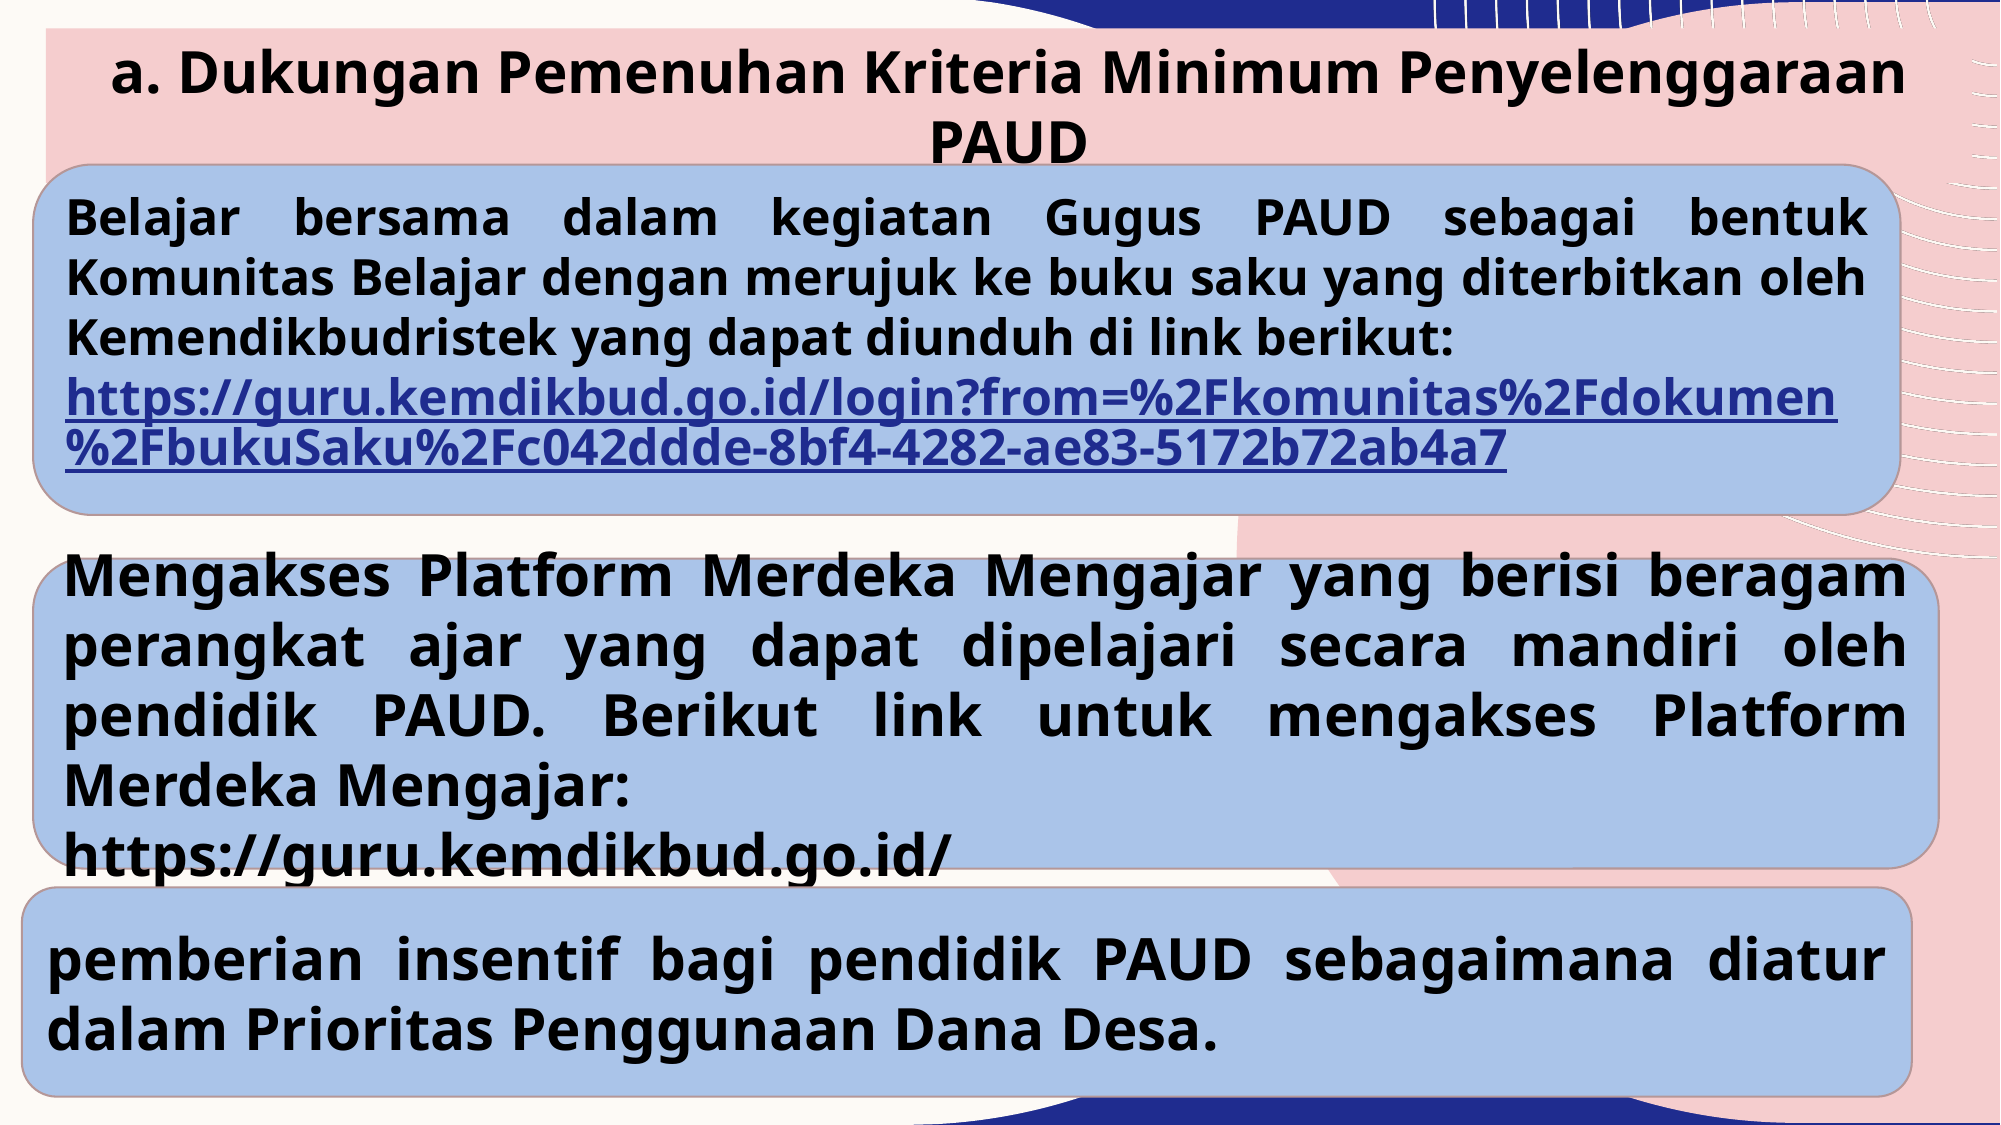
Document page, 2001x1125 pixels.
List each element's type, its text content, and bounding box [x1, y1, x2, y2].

text_box Mengakses Platform Merdeka Mengajar yang berisi beragam perangkat ajar yang dapat dipelajari secara mandiri oleh pendidik PAUD. Berikut link untuk mengakses Platform Merdeka Mengajar: https://guru.kemdikbud.go.id/ [32, 557, 1940, 870]
text_box pemberian insentif bagi pendidik PAUD sebagaimana diatur dalam Prioritas Penggunaan Dana Desa. [20, 886, 1913, 1098]
text_box a. Dukungan Pemenuhan Kriteria Minimum Penyelenggaraan PAUD [45, 28, 1973, 183]
picture [1433, 0, 1997, 559]
text_box Belajar bersama dalam kegiatan Gugus PAUD sebagai bentuk Komunitas Belajar dengan merujuk ke buku saku yang diterbitkan oleh Kemendikbudristek yang dapat diunduh di link berikut: https://guru.kemdikbud.go.id/login?from=%2Fkomunitas%2Fdokumen%2FbukuSaku%2Fc042ddde-8bf4-4282-ae83-5172b72ab4a7 [32, 163, 1902, 516]
